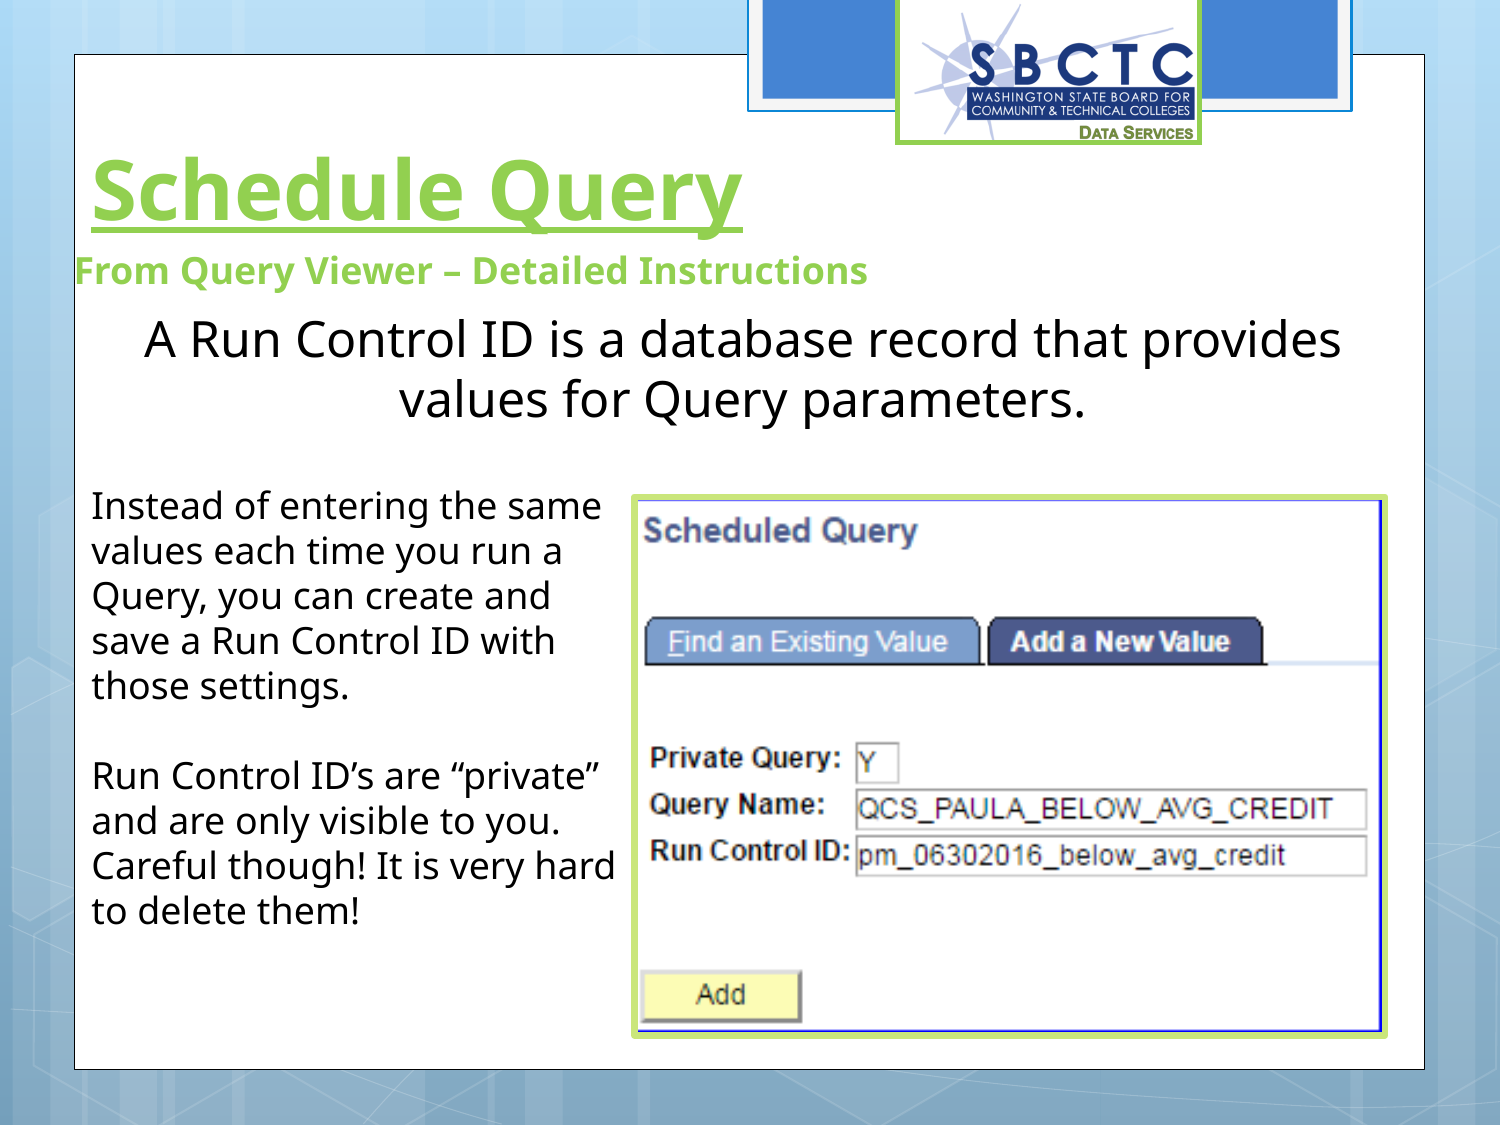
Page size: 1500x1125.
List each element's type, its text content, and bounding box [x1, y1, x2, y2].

picture [637, 499, 1383, 1033]
text_box A Run Control ID is a database record that provides values for Query parameters. [108, 299, 1379, 435]
text_box From Query Viewer – Detailed Instructions [58, 239, 885, 300]
picture [899, 0, 1198, 141]
text_box Instead of entering the same values each time you run a Query, you can create and save a Run Control ID with those settings. Run Control ID’s are “private” and are only visible to you. Careful though! It is very hard to delete them! [76, 474, 638, 940]
text_box Schedule Query [76, 129, 1427, 275]
